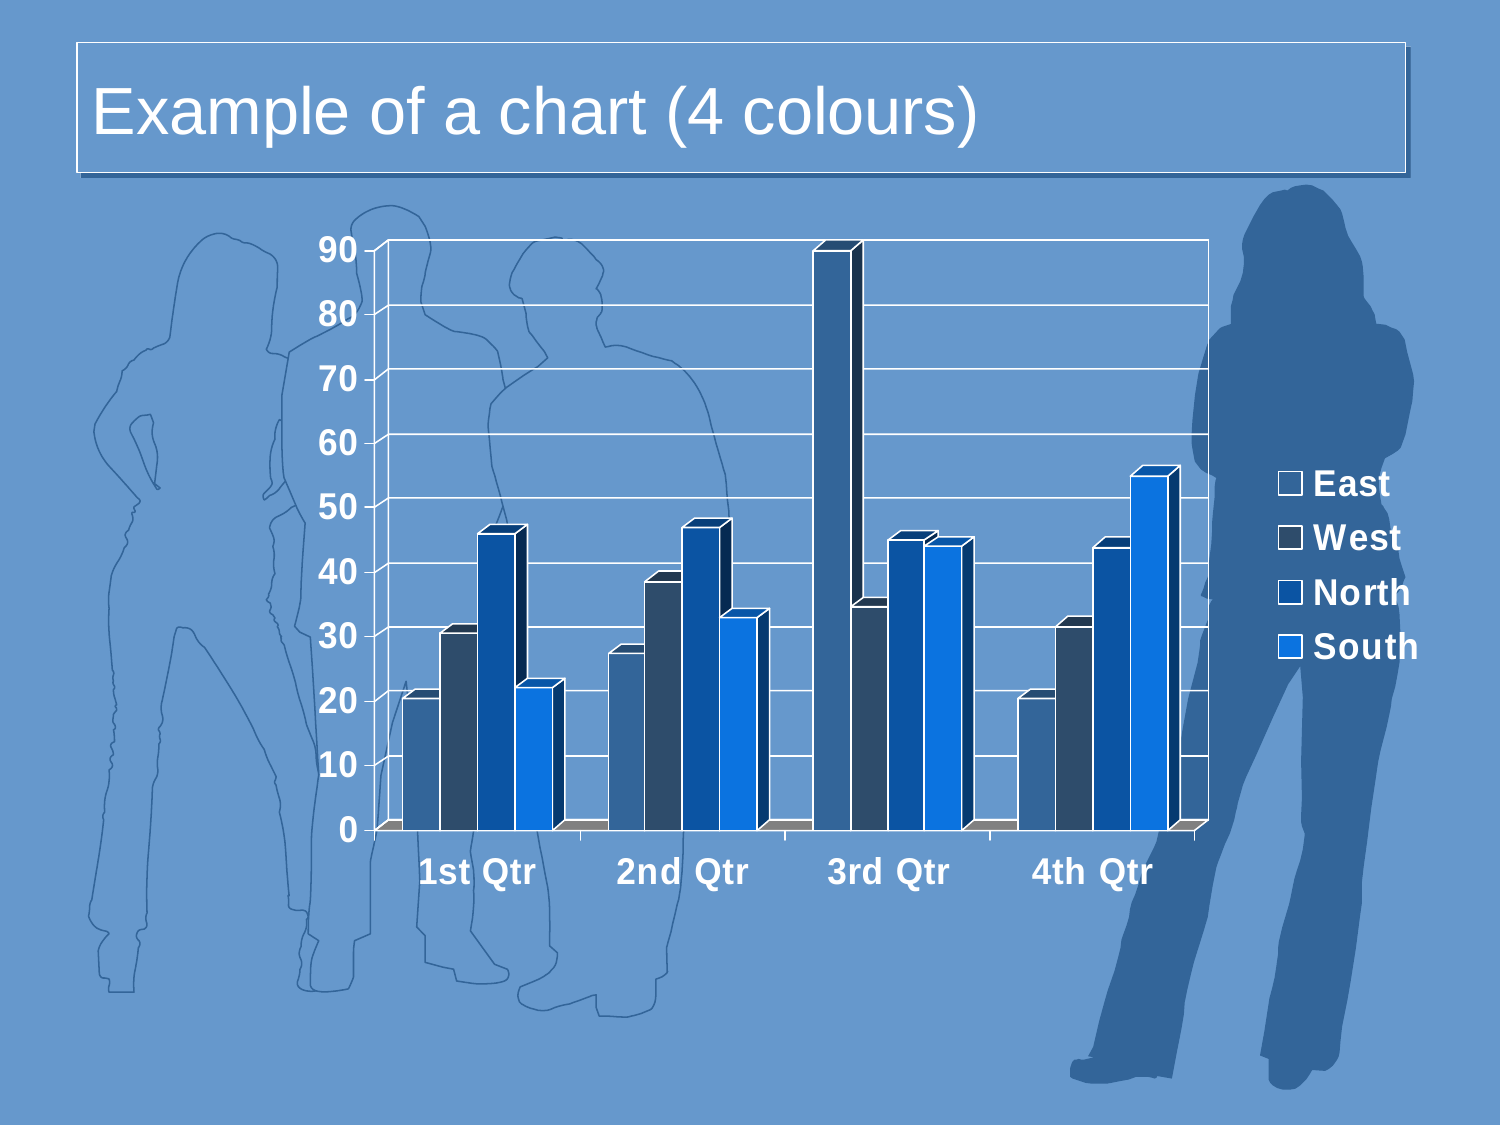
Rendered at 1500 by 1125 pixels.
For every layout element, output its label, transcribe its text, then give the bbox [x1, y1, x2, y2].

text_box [247, 193, 1443, 932]
title Example of a chart (4 colours) [76, 42, 1406, 173]
